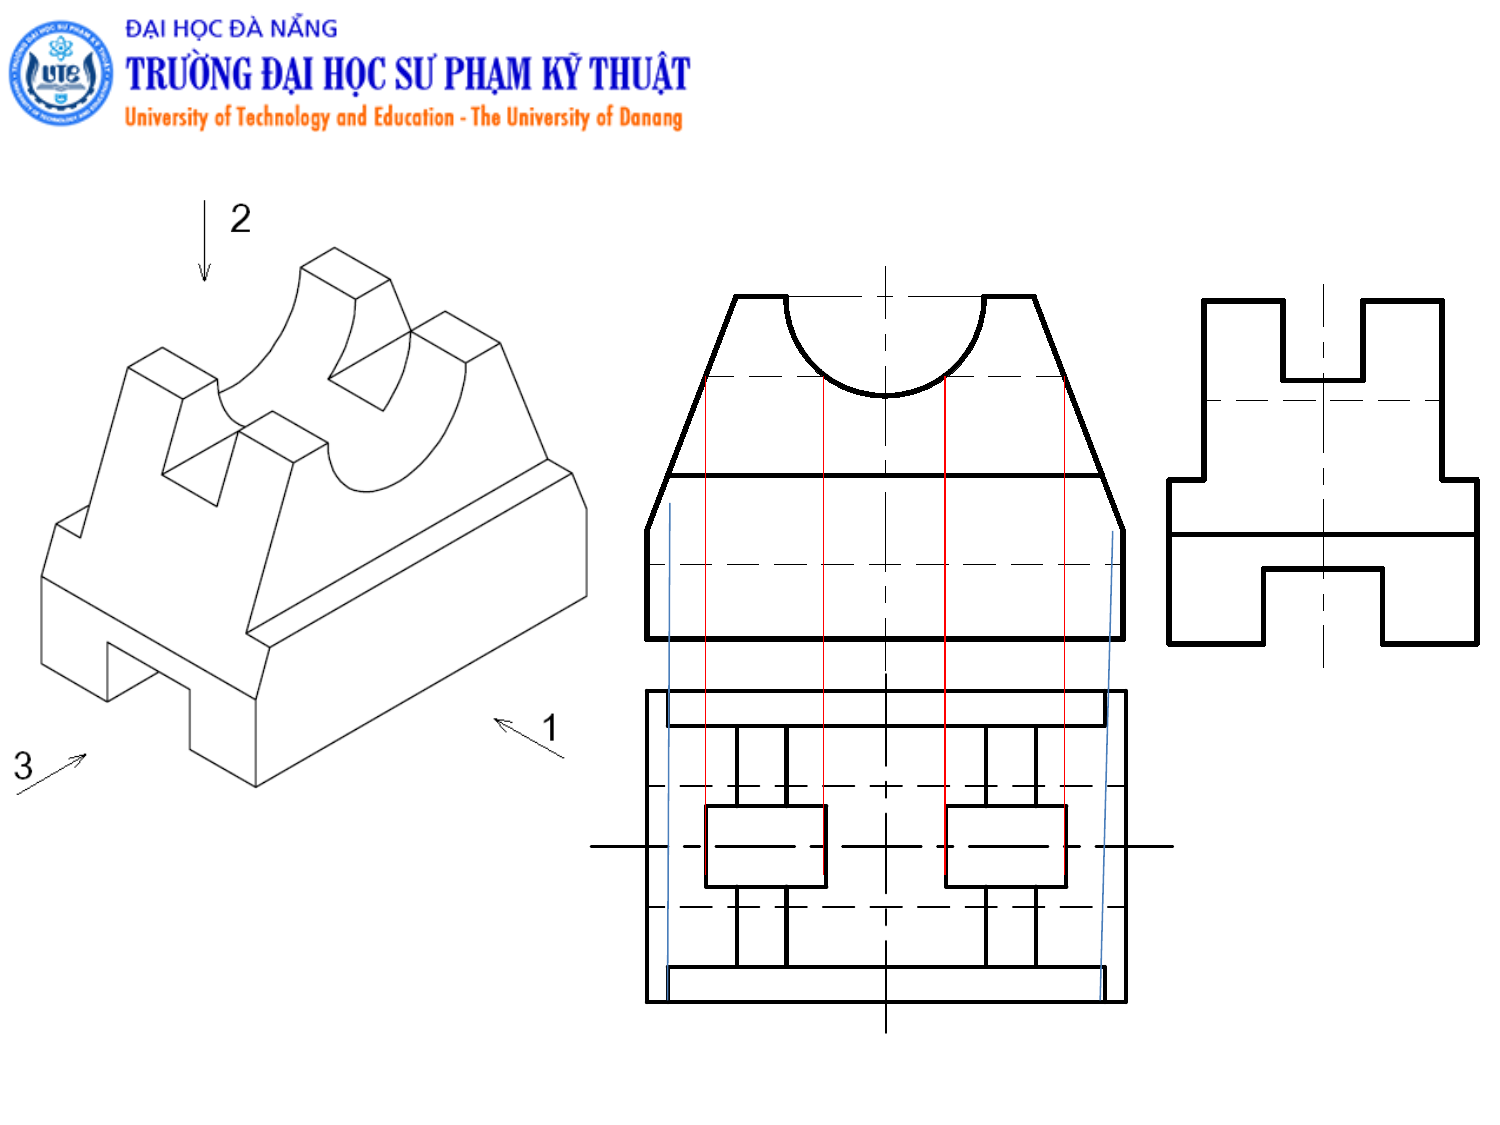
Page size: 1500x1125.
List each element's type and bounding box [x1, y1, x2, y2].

picture [0, 0, 1177, 1036]
text_box [1165, 197, 1481, 670]
text_box [667, 476, 671, 1001]
text_box [641, 179, 1129, 674]
